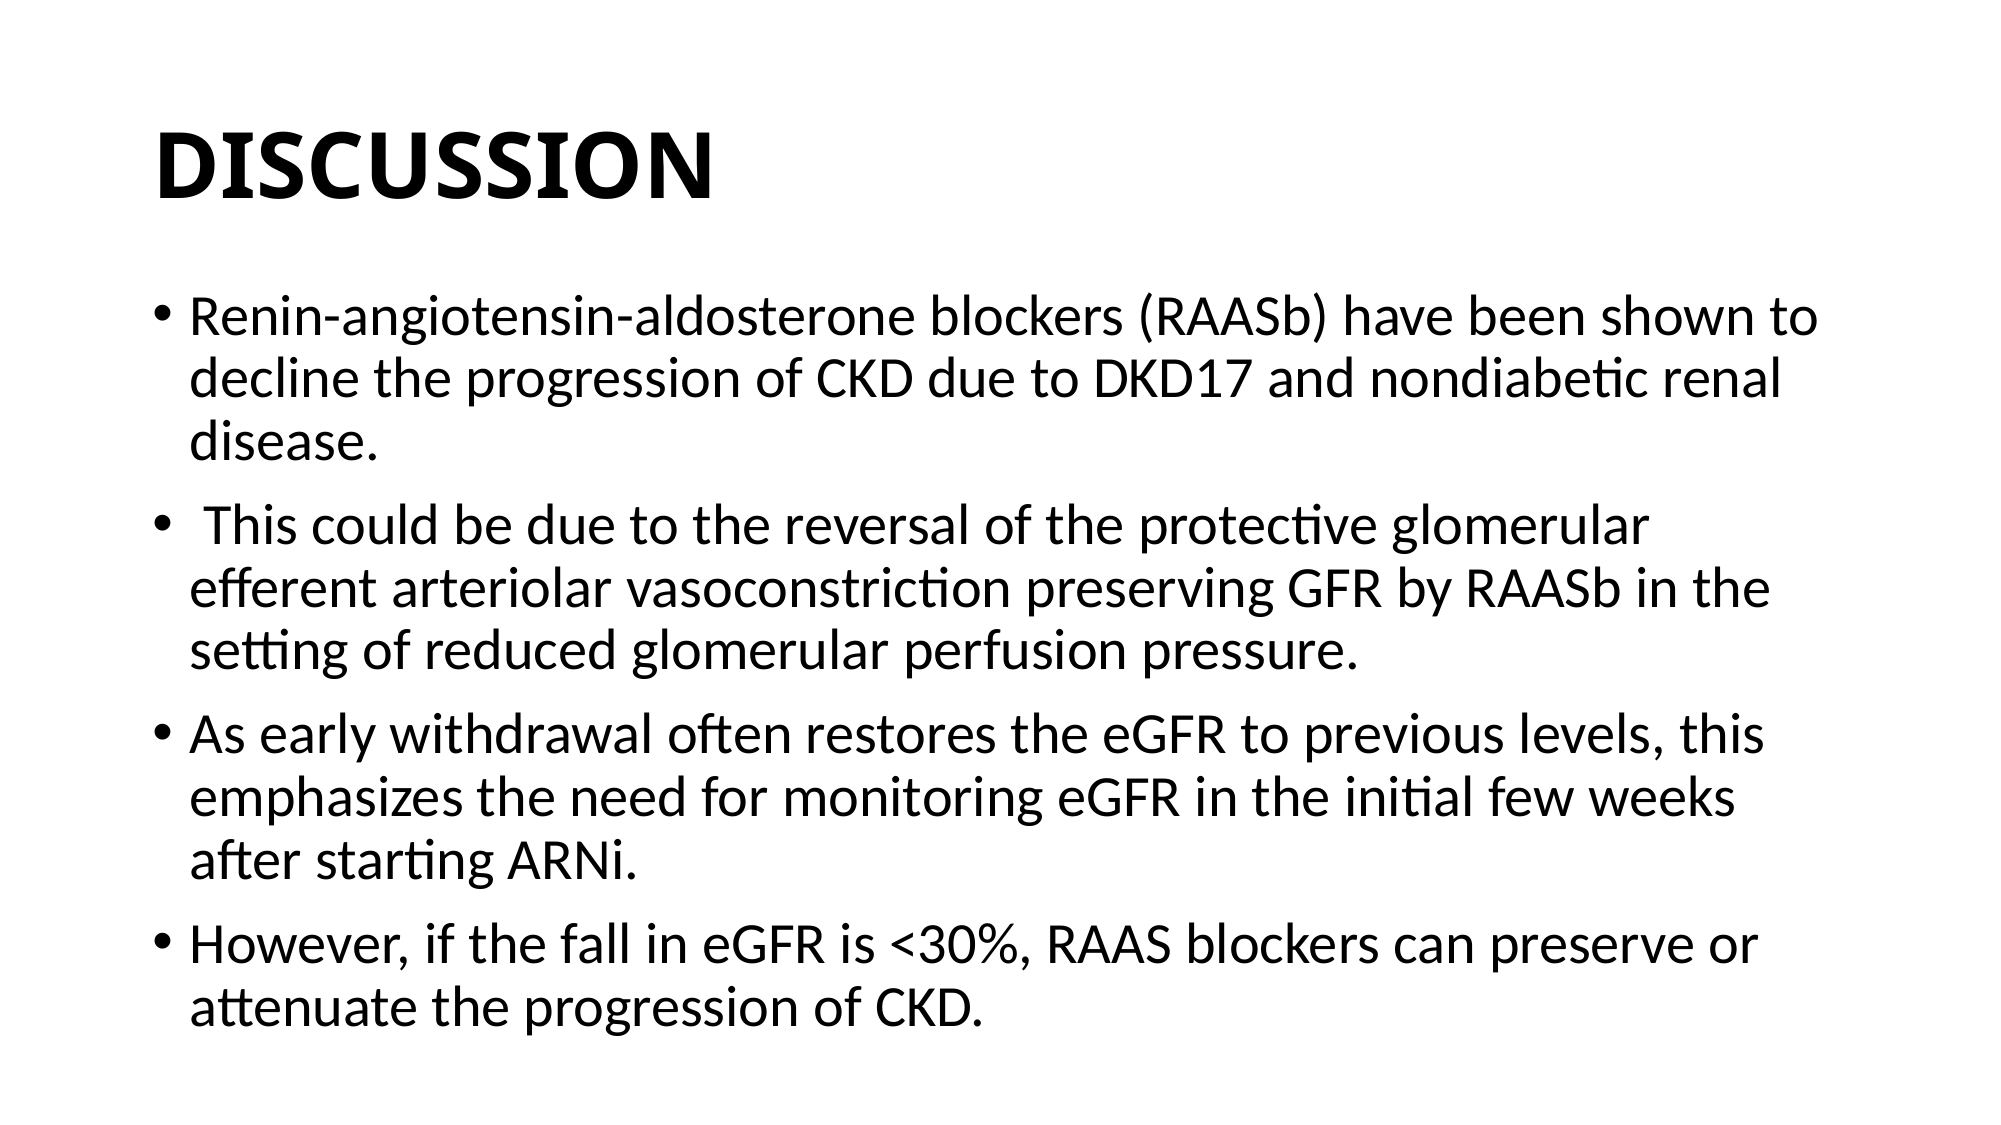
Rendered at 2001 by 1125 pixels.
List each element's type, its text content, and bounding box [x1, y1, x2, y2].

title DISCUSSION [137, 59, 1863, 277]
list Renin-angiotensin-aldosterone blockers (RAASb) have been shown to decline the progression of CKD due to DKD17 and nondiabetic renal disease. This could be due to the reversal of the protective glomerular efferent arteriolar vasoconstriction preserving GFR by RAASb in the setting of reduced glomerular perfusion pressure. As early withdrawal often restores the eGFR to previous levels, this emphasizes the need for monitoring eGFR in the initial few weeks after starting ARNi. However, if the fall in eGFR is <30%, RAAS blockers can preserve or attenuate the progression of CKD. [137, 277, 1863, 1062]
